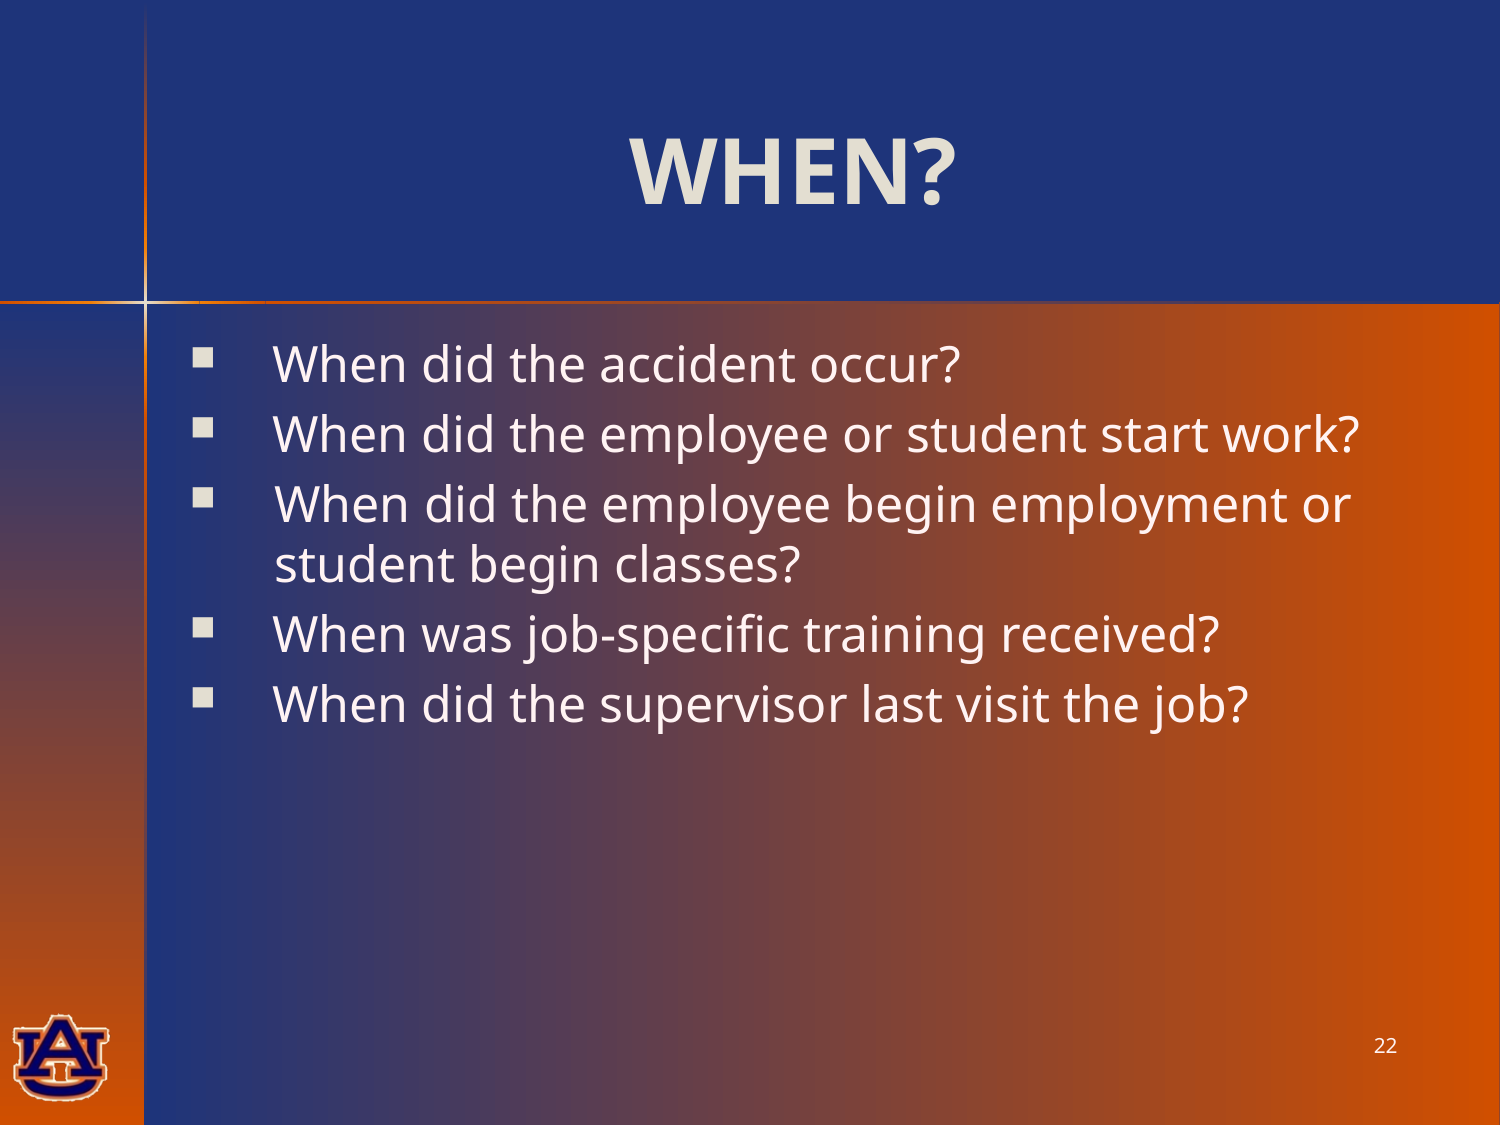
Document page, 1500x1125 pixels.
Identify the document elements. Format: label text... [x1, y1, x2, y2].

picture [0, 1012, 123, 1104]
slide_number 22 [1099, 1024, 1413, 1101]
list When did the accident occur? When did the employee or student start work? When did the employee begin employment or student begin classes? When was job-specific training received? When did the supervisor last visit the job? [174, 324, 1413, 1001]
title WHEN? [174, 49, 1413, 286]
